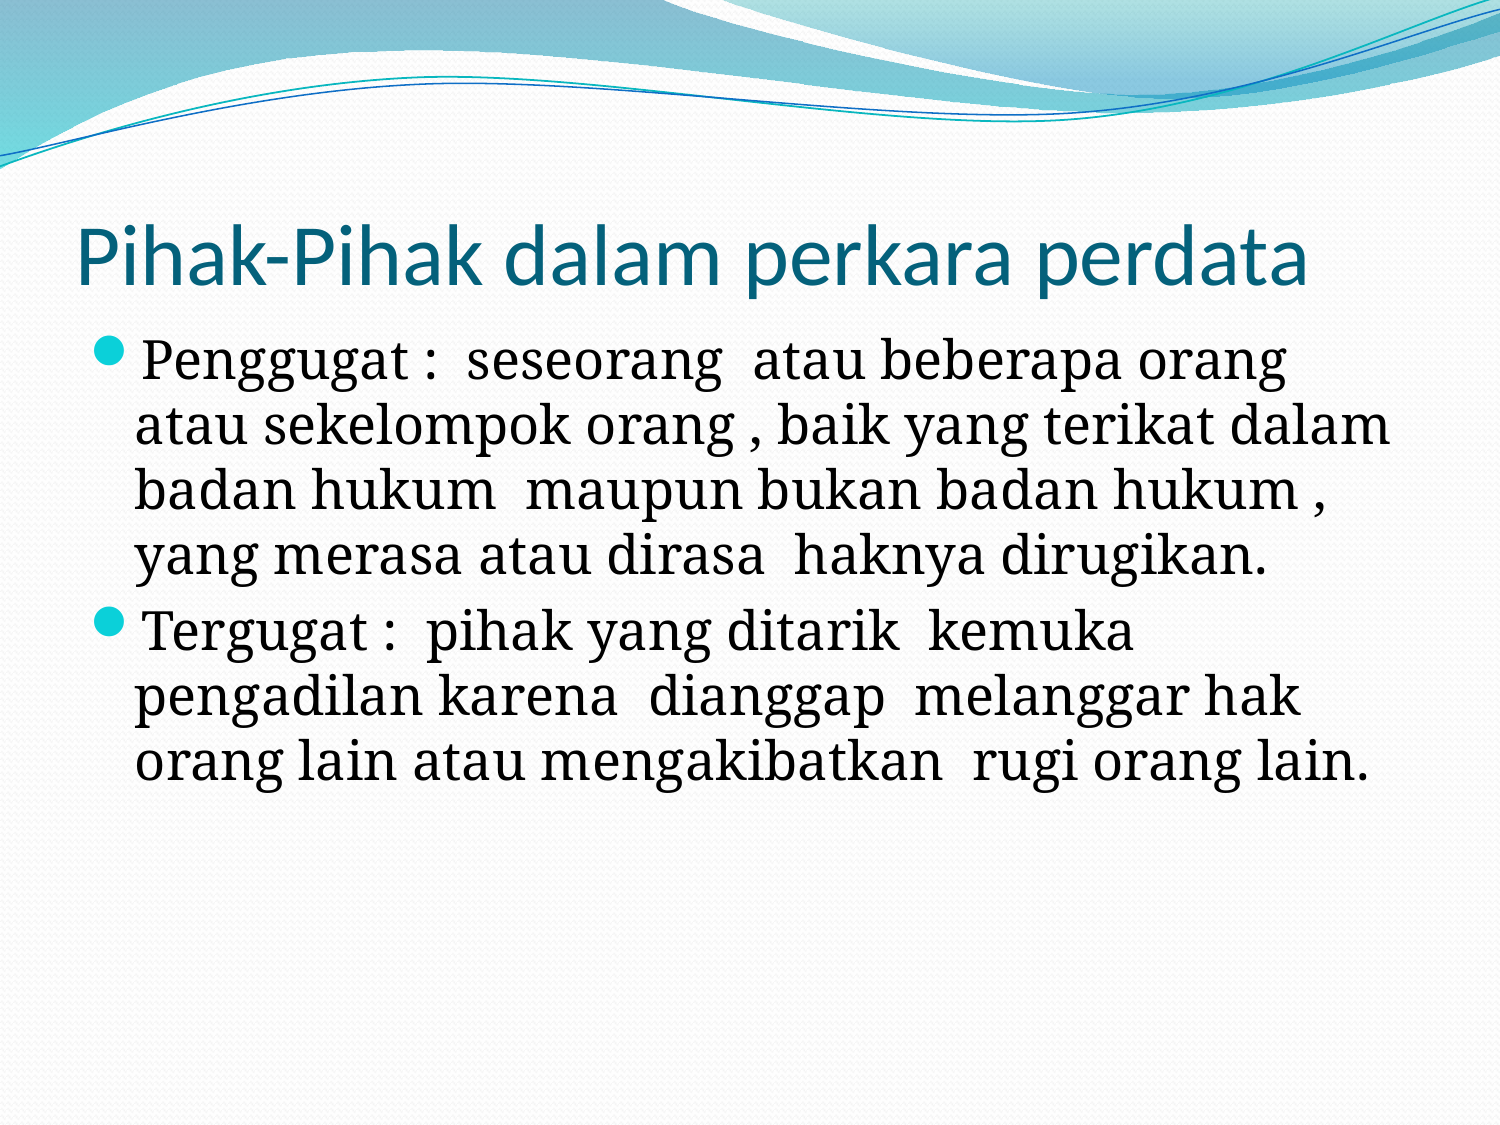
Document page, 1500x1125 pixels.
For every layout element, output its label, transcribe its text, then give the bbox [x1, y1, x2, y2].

list Penggugat : seseorang atau beberapa orang atau sekelompok orang , baik yang terikat dalam badan hukum maupun bukan badan hukum , yang merasa atau dirasa haknya dirugikan. Tergugat : pihak yang ditarik kemuka pengadilan karena dianggap melanggar hak orang lain atau mengakibatkan rugi orang lain. [75, 317, 1425, 1038]
title Pihak-Pihak dalam perkara perdata [75, 115, 1425, 303]
